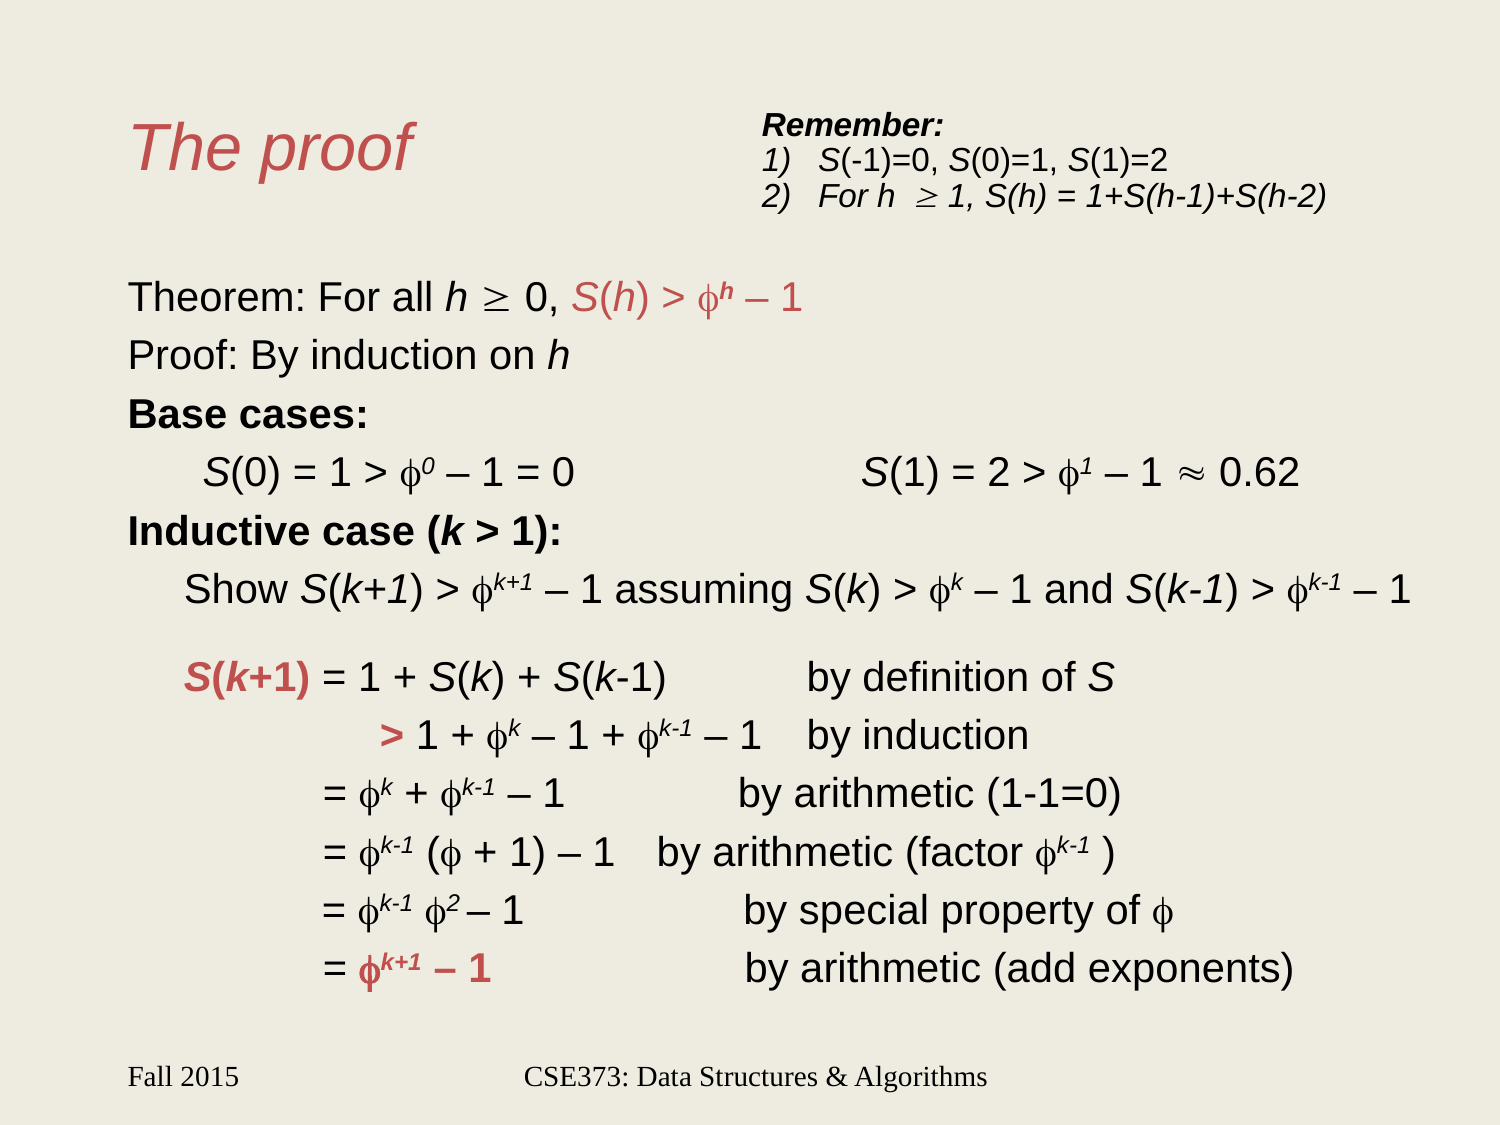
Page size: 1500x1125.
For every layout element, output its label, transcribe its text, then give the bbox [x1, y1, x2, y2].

list Theorem: For all h  0, S(h) > h – 1 Proof: By induction on h Base cases: S(0) = 1 > 0 – 1 = 0 S(1) = 2 > 1 – 1  0.62 Inductive case (k > 1): Show S(k+1) > k+1 – 1 assuming S(k) > k – 1 and S(k-1) > k-1 – 1 S(k+1) = 1 + S(k) + S(k-1) by definition of S > 1 + k – 1 + k-1 – 1 by induction = k + k-1 – 1 by arithmetic (1-1=0) = k-1 ( + 1) – 1 by arithmetic (factor k-1 ) = k-1 2 – 1 by special property of  = k+1 – 1 by arithmetic (add exponents) [112, 262, 1451, 1001]
slide_number Fall 2015 [112, 1049, 426, 1125]
footer CSE373: Data Structures & Algorithms [474, 1049, 1038, 1125]
title The proof [112, 49, 1388, 238]
text_box Remember: S(-1)=0, S(0)=1, S(1)=2 For h 1, S(h) = 1+S(h-1)+S(h-2) [672, 99, 1343, 263]
